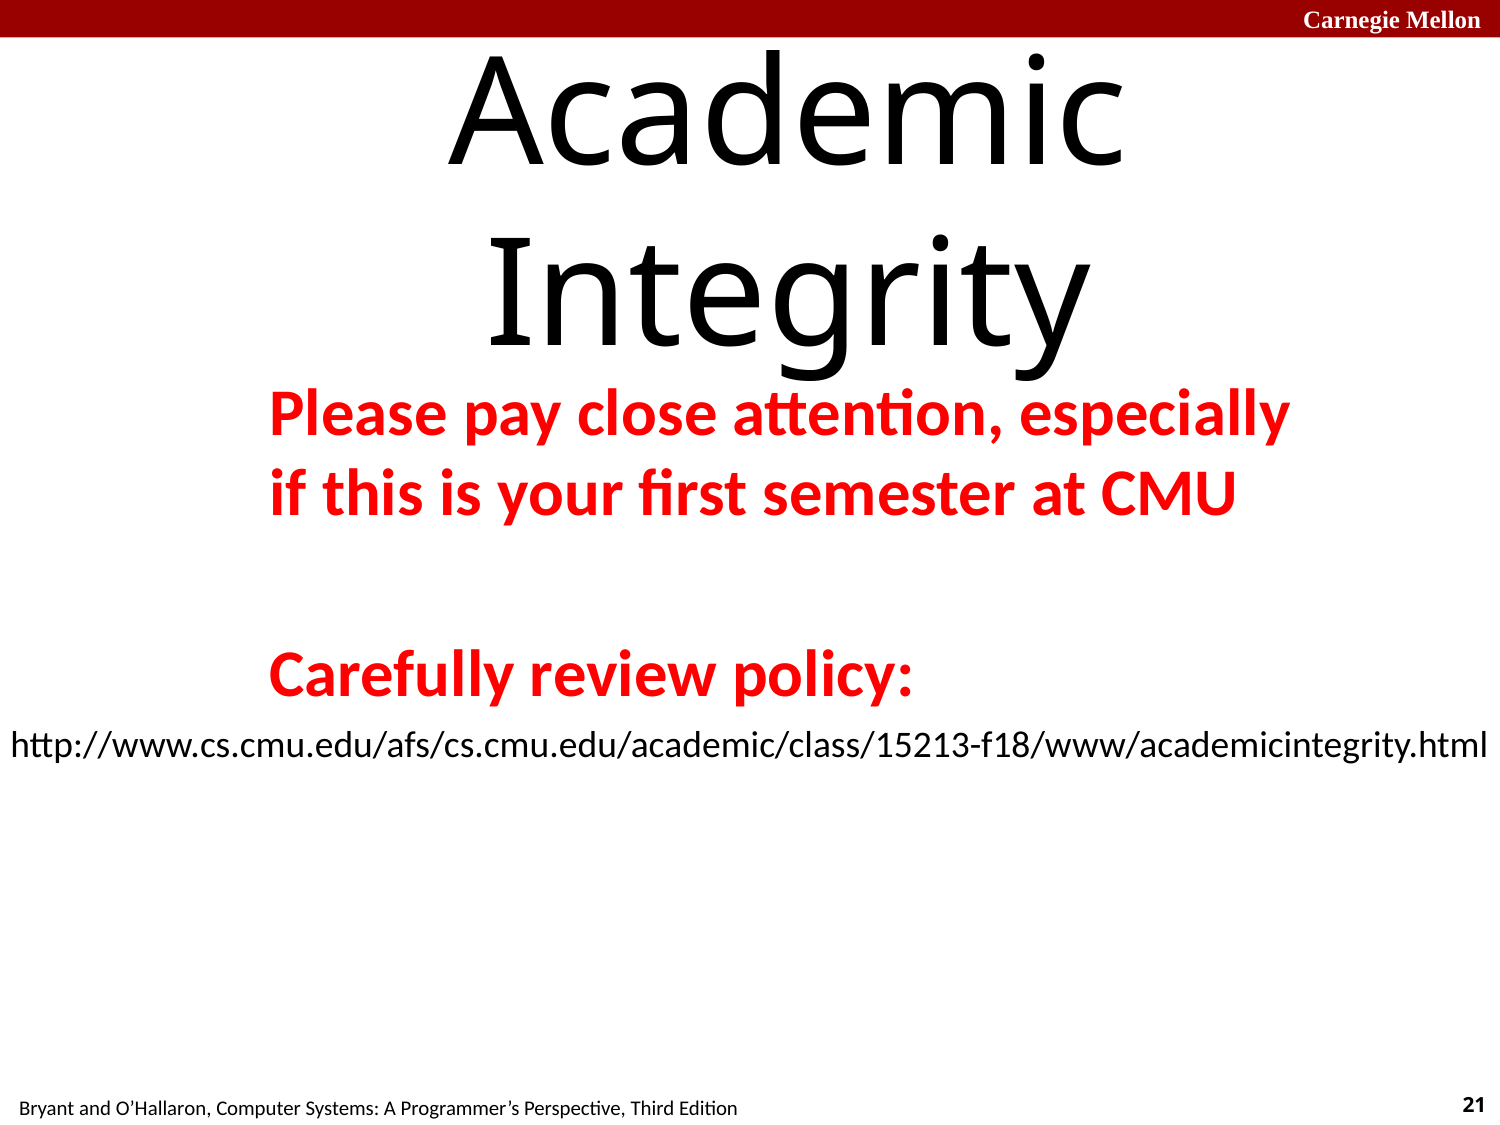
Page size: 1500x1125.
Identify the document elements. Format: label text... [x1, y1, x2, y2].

text_box http://www.cs.cmu.edu/afs/cs.cmu.edu/academic/class/15213-f18/www/academicintegrity.html [0, 712, 1500, 773]
title Academic Integrity [150, 74, 1426, 316]
subtitle Please pay close attention, especially if this is your first semester at CMU Carefully review policy: [263, 362, 1314, 651]
